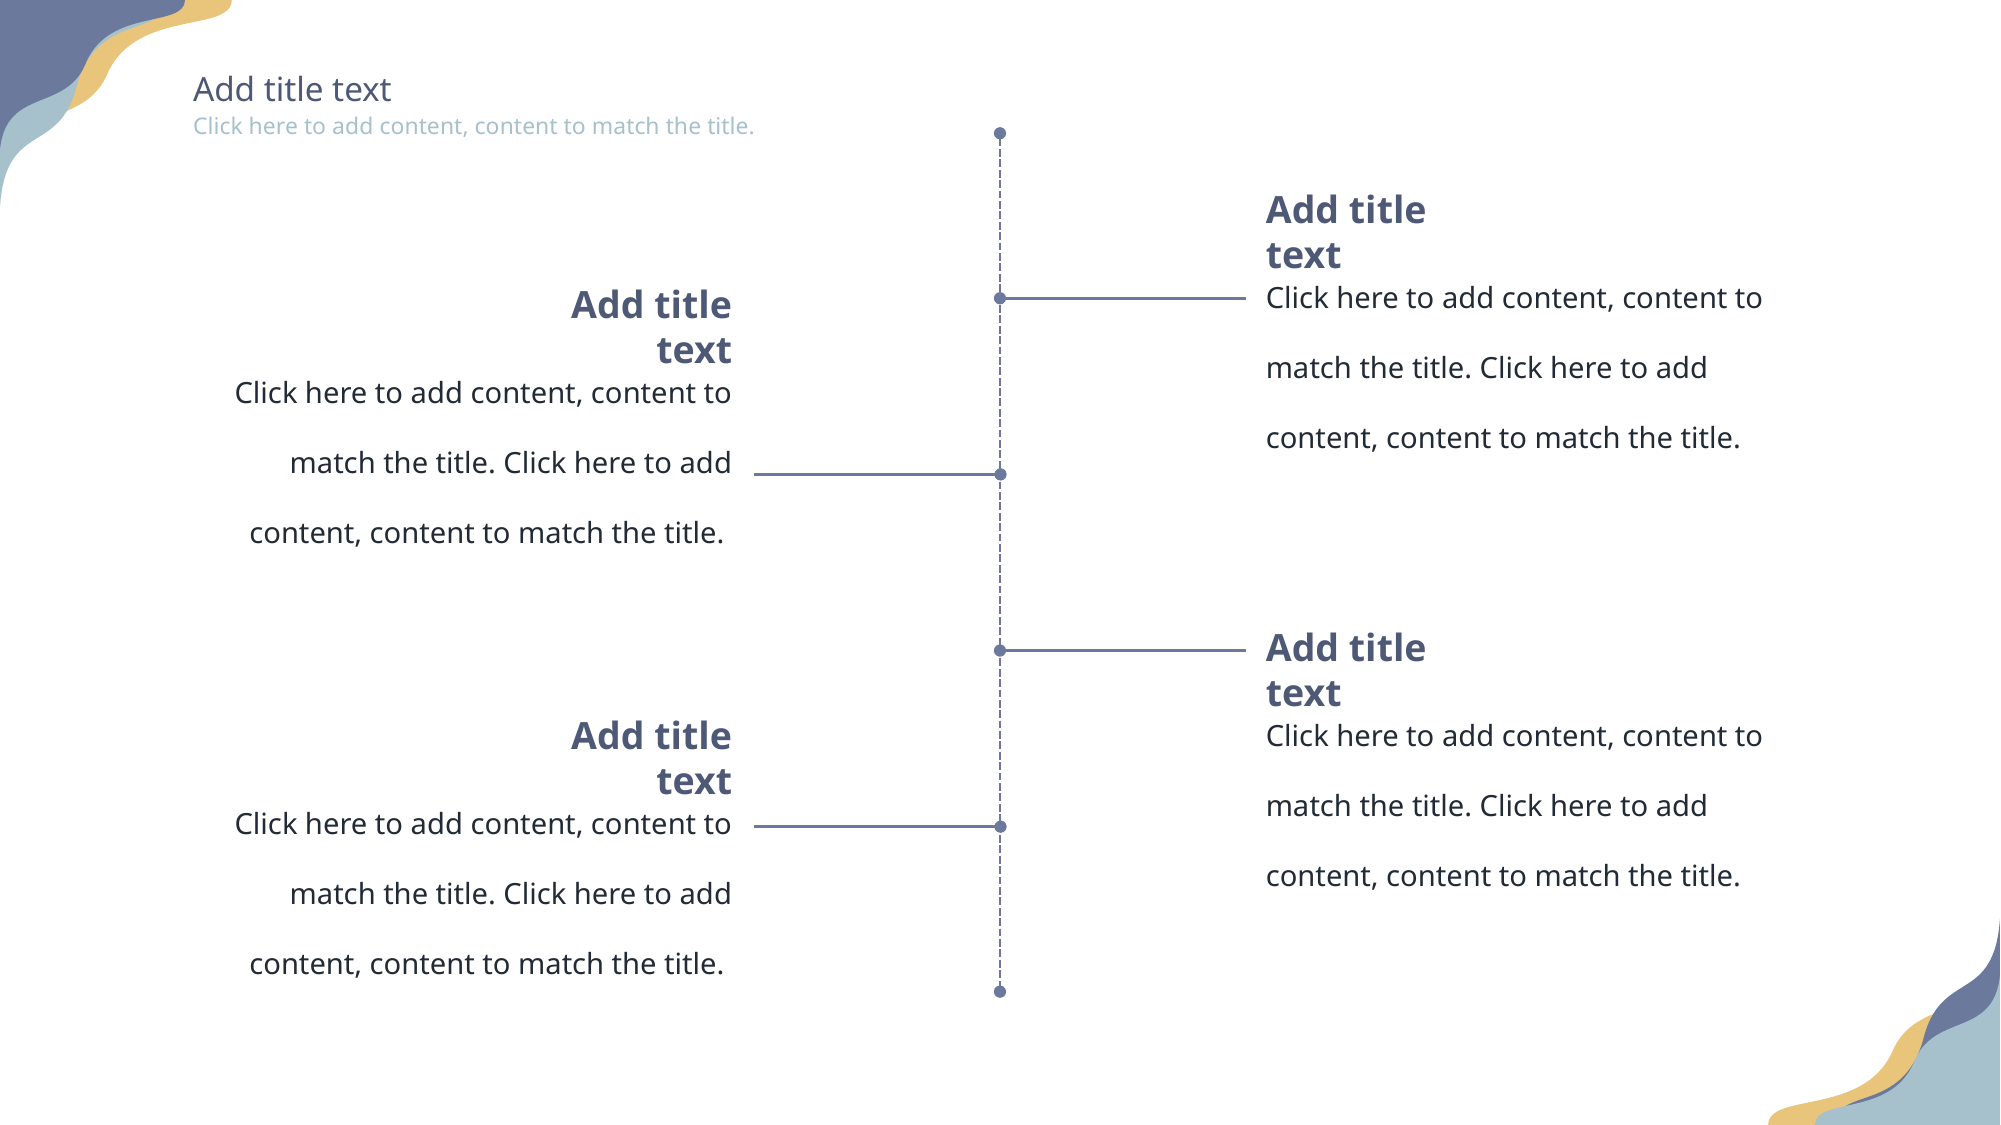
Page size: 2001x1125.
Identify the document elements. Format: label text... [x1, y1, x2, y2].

text_box Add title text [510, 704, 747, 763]
text_box Add title text [1251, 616, 1488, 675]
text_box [0, 0, 232, 207]
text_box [1768, 918, 2000, 1125]
text_box Click here to add content, content to match the title. Click here to add content, content to match the title. [1251, 237, 1817, 462]
text_box Add title text [1251, 178, 1488, 237]
text_box Add title text [510, 273, 747, 331]
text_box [178, 61, 967, 148]
text_box Click here to add content, content to match the title. Click here to add content, content to match the title. [164, 763, 747, 988]
text_box Click here to add content, content to match the title. Click here to add content, content to match the title. [1251, 675, 1817, 900]
text_box Click here to add content, content to match the title. Click here to add content, content to match the title. [164, 331, 747, 557]
